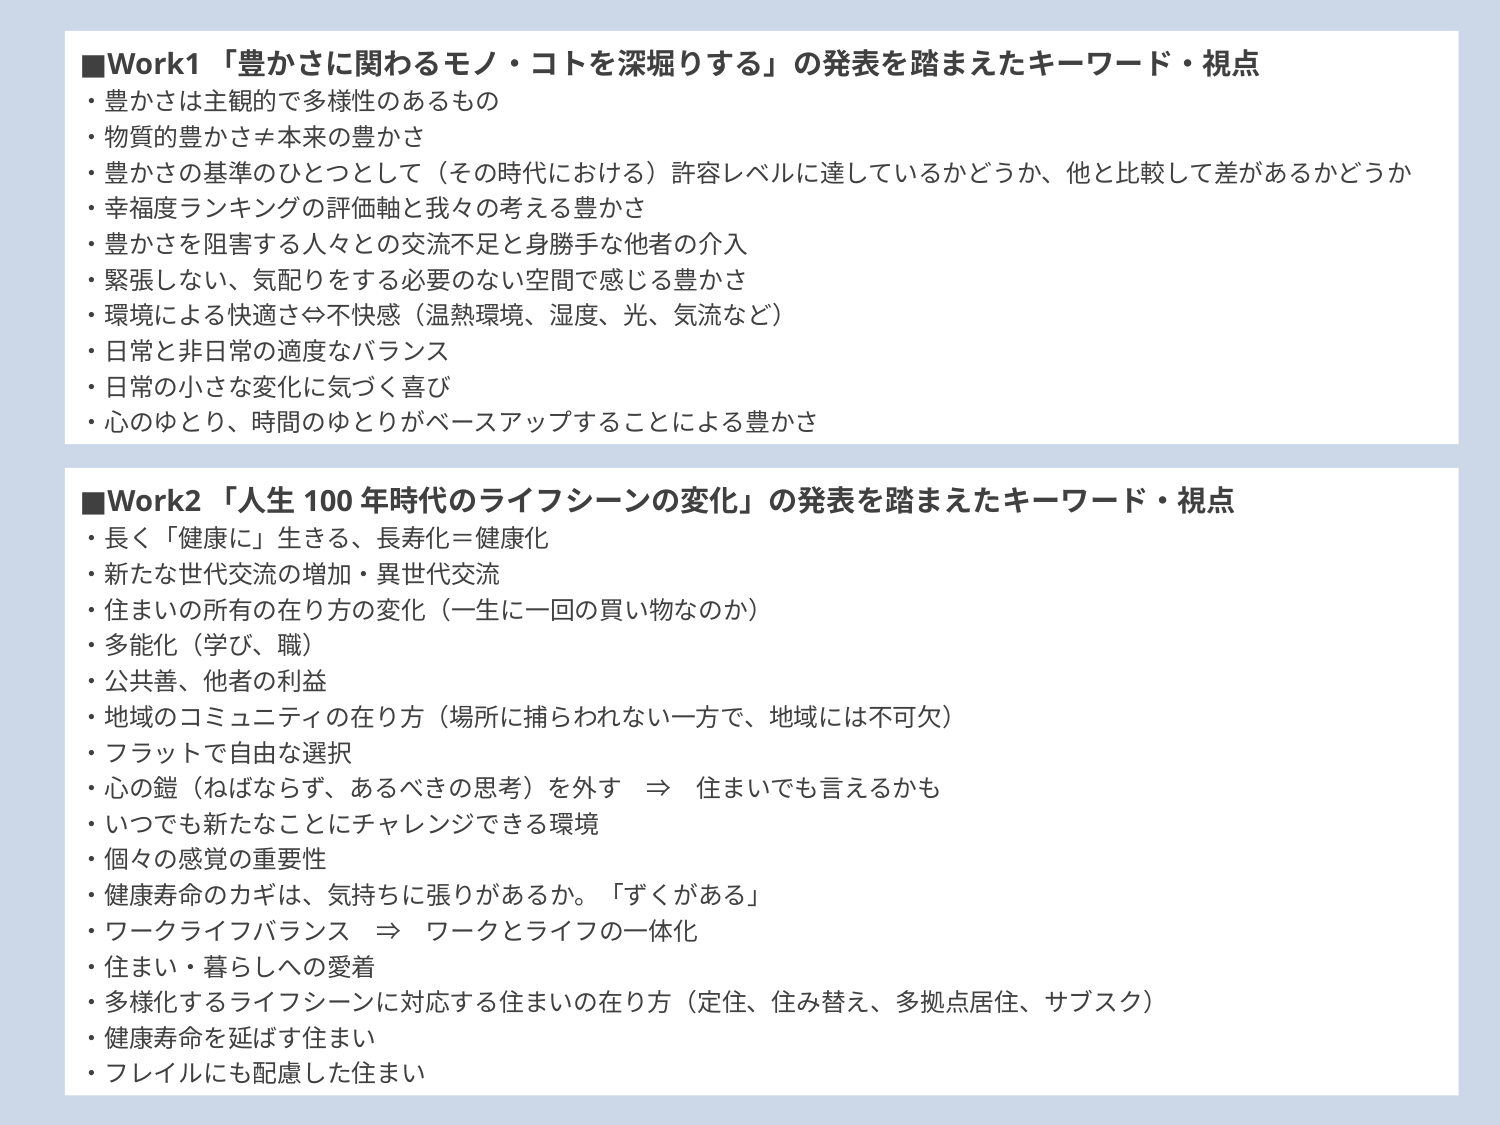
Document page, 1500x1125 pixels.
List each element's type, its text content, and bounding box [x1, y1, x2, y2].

text_box ■Work2「人生100年時代のライフシーンの変化」の発表を踏まえたキーワード・視点 ・長く「健康に」生きる、長寿化＝健康化 ・新たな世代交流の増加・異世代交流 ・住まいの所有の在り方の変化（一生に一回の買い物なのか） ・多能化（学び、職） ・公共善、他者の利益 ・地域のコミュニティの在り方（場所に捕らわれない一方で、地域には不可欠） ・フラットで自由な選択 ・心の鎧（ねばならず、あるべきの思考）を外す ⇒ 住まいでも言えるかも ・いつでも新たなことにチャレンジできる環境 ・個々の感覚の重要性 ・健康寿命のカギは、気持ちに張りがあるか。「ずくがある」 ・ワークライフバランス ⇒ ワークとライフの一体化 ・住まい・暮らしへの愛着 ・多様化するライフシーンに対応する住まいの在り方（定住、住み替え、多拠点居住、サブスク） ・健康寿命を延ばす住まい ・フレイルにも配慮した住まい [64, 467, 1459, 1096]
text_box ■Work1「豊かさに関わるモノ・コトを深堀りする」の発表を踏まえたキーワード・視点 ・豊かさは主観的で多様性のあるもの ・物質的豊かさ≠本来の豊かさ ・豊かさの基準のひとつとして（その時代における）許容レベルに達しているかどうか、他と比較して差があるかどうか ・幸福度ランキングの評価軸と我々の考える豊かさ ・豊かさを阻害する人々との交流不足と身勝手な他者の介入 ・緊張しない、気配りをする必要のない空間で感じる豊かさ ・環境による快適さ⇔不快感（温熱環境、湿度、光、気流など） ・日常と非日常の適度なバランス ・日常の小さな変化に気づく喜び ・心のゆとり、時間のゆとりがベースアップすることによる豊かさ [64, 30, 1459, 445]
